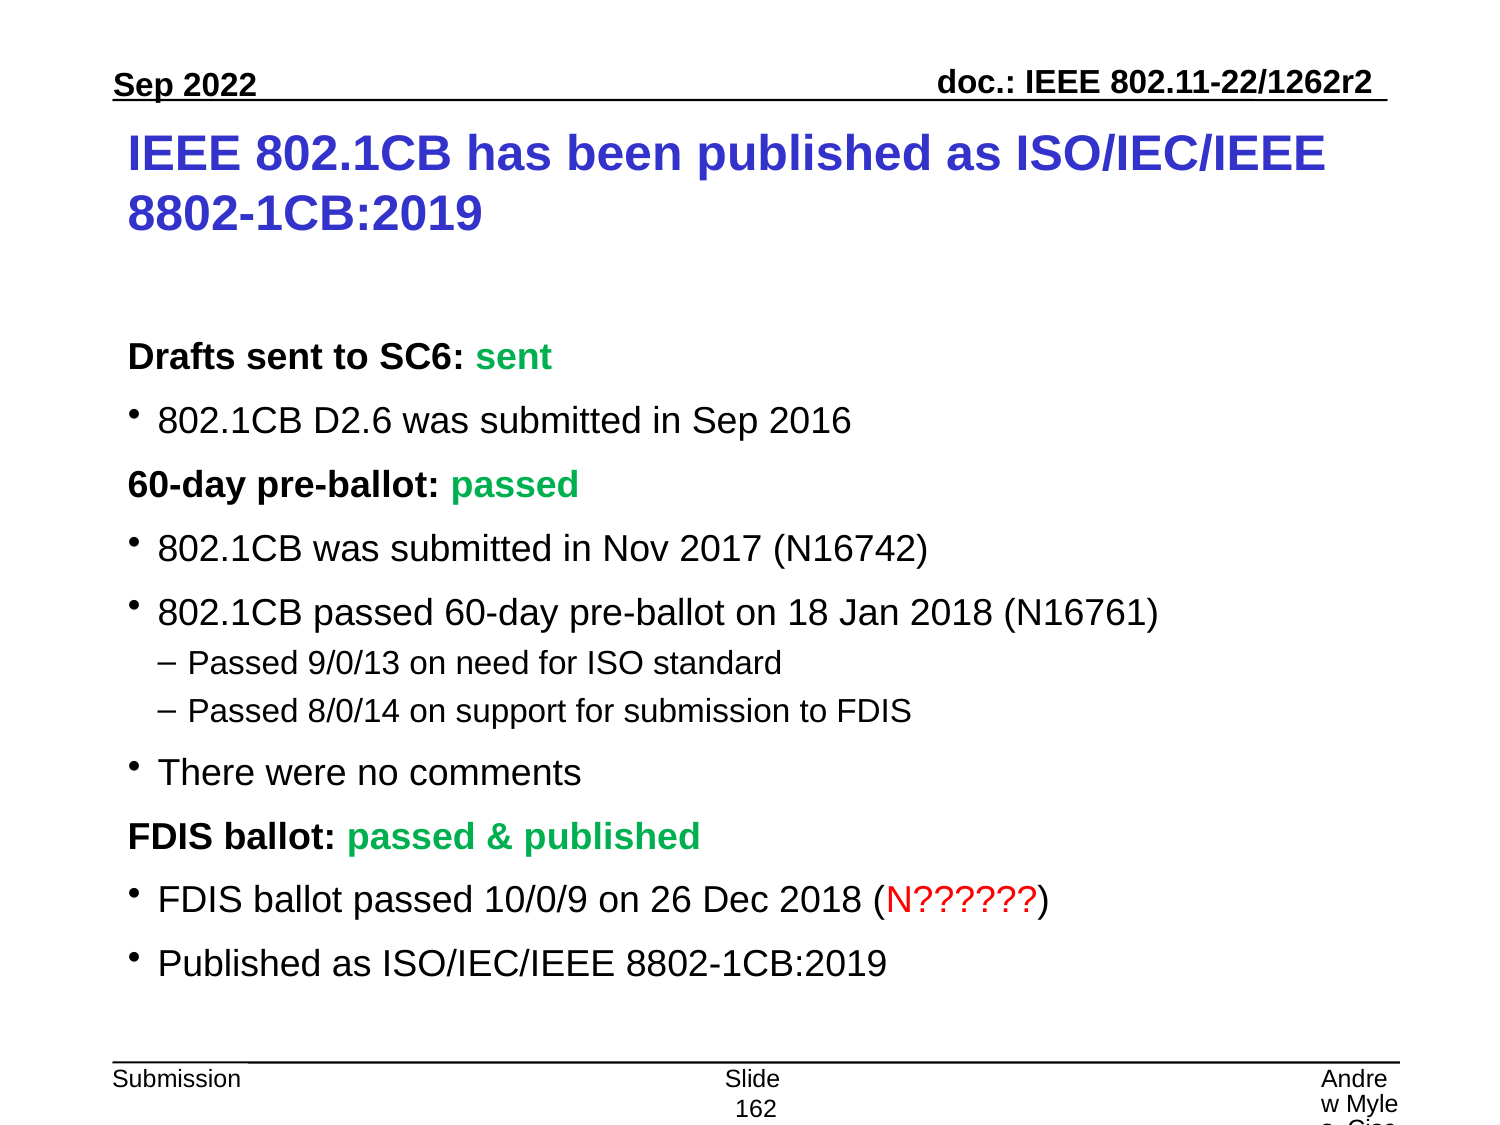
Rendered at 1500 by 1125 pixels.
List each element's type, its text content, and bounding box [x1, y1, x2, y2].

slide_number Slide 162 [709, 1061, 803, 1093]
title IEEE 802.1CB has been published as ISO/IEC/IEEE 8802-1CB:2019 [112, 112, 1388, 288]
list Drafts sent to SC6: sent 802.1CB D2.6 was submitted in Sep 2016 60-day pre-ballot: passed 802.1CB was submitted in Nov 2017 (N16742) 802.1CB passed 60-day pre-ballot on 18 Jan 2018 (N16761) Passed 9/0/13 on need for ISO standard Passed 8/0/14 on support for submission to FDIS There were no comments FDIS ballot: passed & published FDIS ballot passed 10/0/9 on 26 Dec 2018 (N??????) Published as ISO/IEC/IEEE 8802-1CB:2019 [112, 324, 1388, 1000]
footer Andrew Myles, Cisco [1320, 1061, 1402, 1093]
